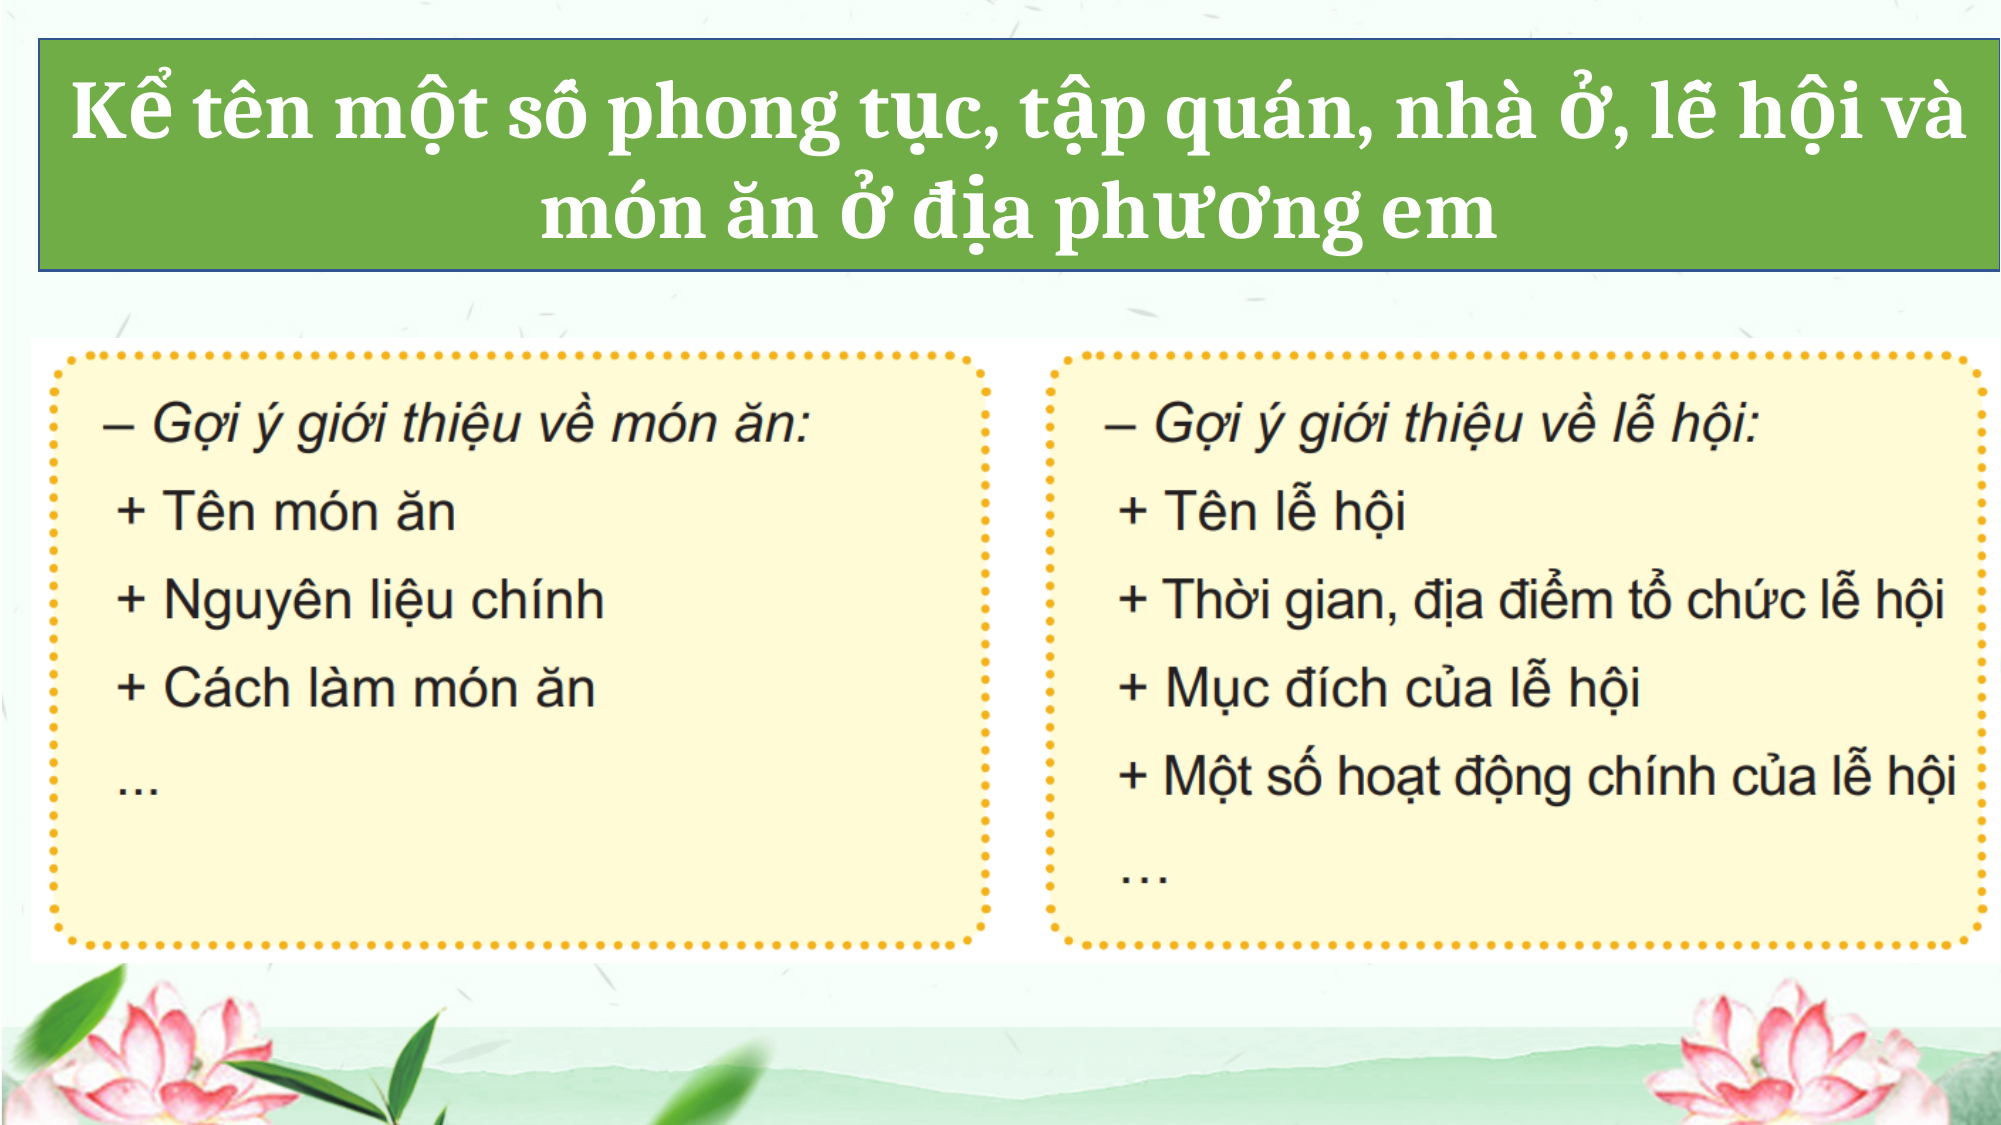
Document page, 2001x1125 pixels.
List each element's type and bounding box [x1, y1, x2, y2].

picture [30, 0, 2001, 1125]
text_box [1, 0, 2000, 1125]
